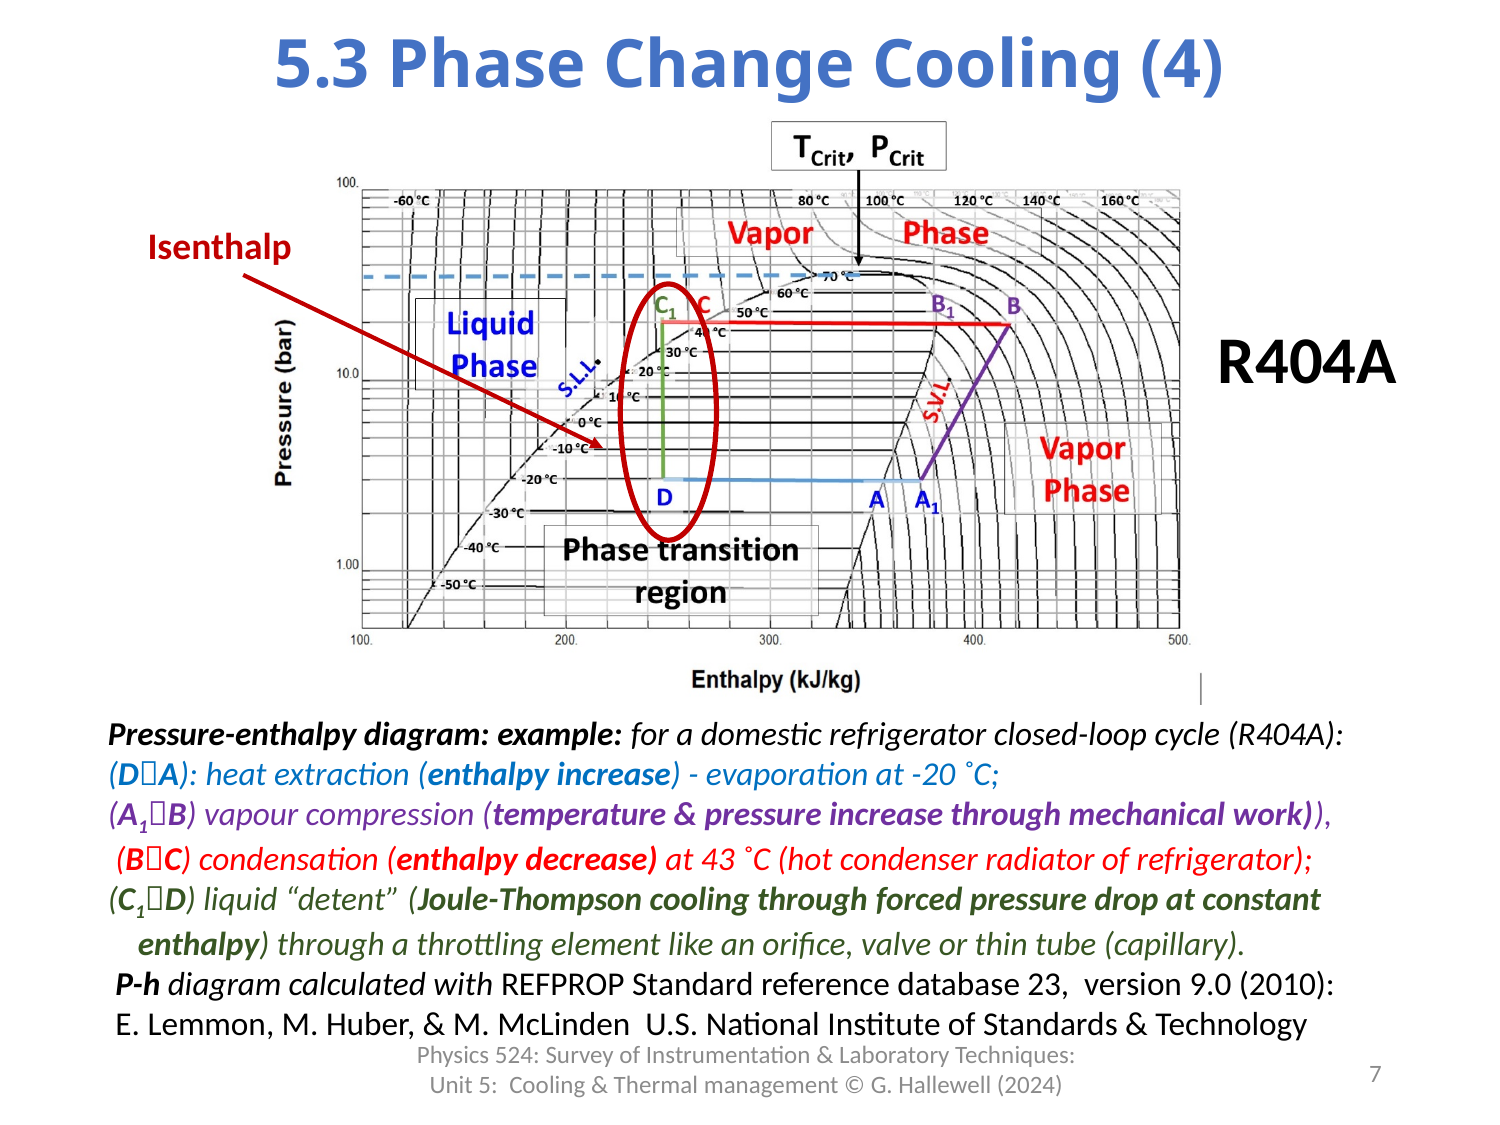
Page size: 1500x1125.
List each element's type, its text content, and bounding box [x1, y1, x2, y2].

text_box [132, 214, 717, 541]
footer Physics 524: Survey of Instrumentation & Laboratory Techniques: Unit 5: Cooling & Thermal management © G. Hallewell (2024) [380, 1051, 1120, 1086]
text_box Pressure-enthalpy diagram: example: for a domestic refrigerator closed-loop cycle (R404A): (DA): heat extraction (enthalpy increase) - evaporation at -20 ˚C; (A1B) vapour compression (temperature & pressure increase through mechanical work)), (BC) condensation (enthalpy decrease) at 43 ˚C (hot condenser radiator of refrigerator); (C1D) liquid “detent” (Joule-Thompson cooling through forced pressure drop at constant enthalpy) through a throttling element like an orifice, valve or thin tube (capillary). P-h diagram calculated with REFPROP Standard reference database 23, version 9.0 (2010): E. Lemmon, M. Huber, & M. McLinden U.S. National Institute of Standards & Technology [93, 704, 1369, 1095]
picture [259, 105, 1202, 705]
text_box R404A [1203, 309, 1413, 404]
title 5.3 Phase Change Cooling (4) [103, 25, 1397, 106]
slide_number 7 [1059, 1042, 1397, 1103]
